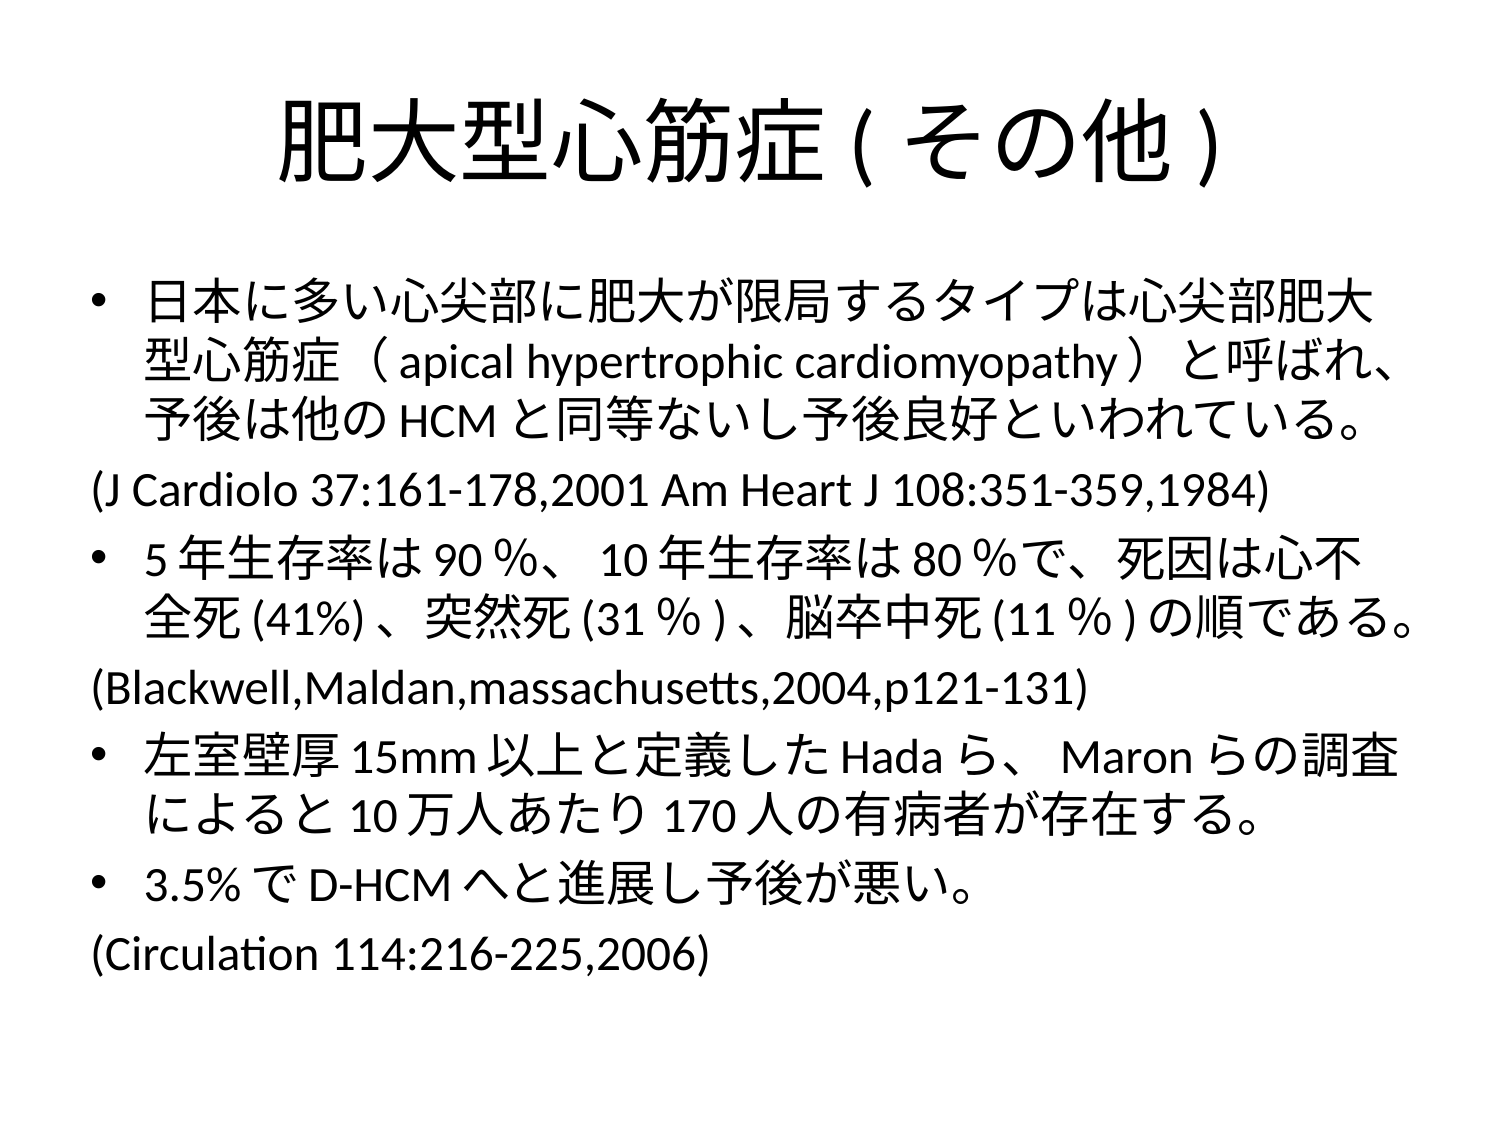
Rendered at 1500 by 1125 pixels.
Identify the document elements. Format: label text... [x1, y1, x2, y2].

title 肥大型心筋症(その他) [75, 45, 1425, 233]
list 日本に多い心尖部に肥大が限局するタイプは心尖部肥大型心筋症（apical hypertrophic cardiomyopathy）と呼ばれ、予後は他のHCMと同等ないし予後良好といわれている。 (J Cardiolo 37:161-178,2001 Am Heart J 108:351-359,1984) 5年生存率は90％、10年生存率は80％で、死因は心不全死(41%)、突然死(31％)、脳卒中死(11％)の順である。 (Blackwell,Maldan,massachusetts,2004,p121-131) 左室壁厚15mm以上と定義したHadaら、Maronらの調査によると10万人あたり170人の有病者が存在する。 3.5%でD-HCMへと進展し予後が悪い。 (Circulation 114:216-225,2006) [75, 262, 1425, 1005]
